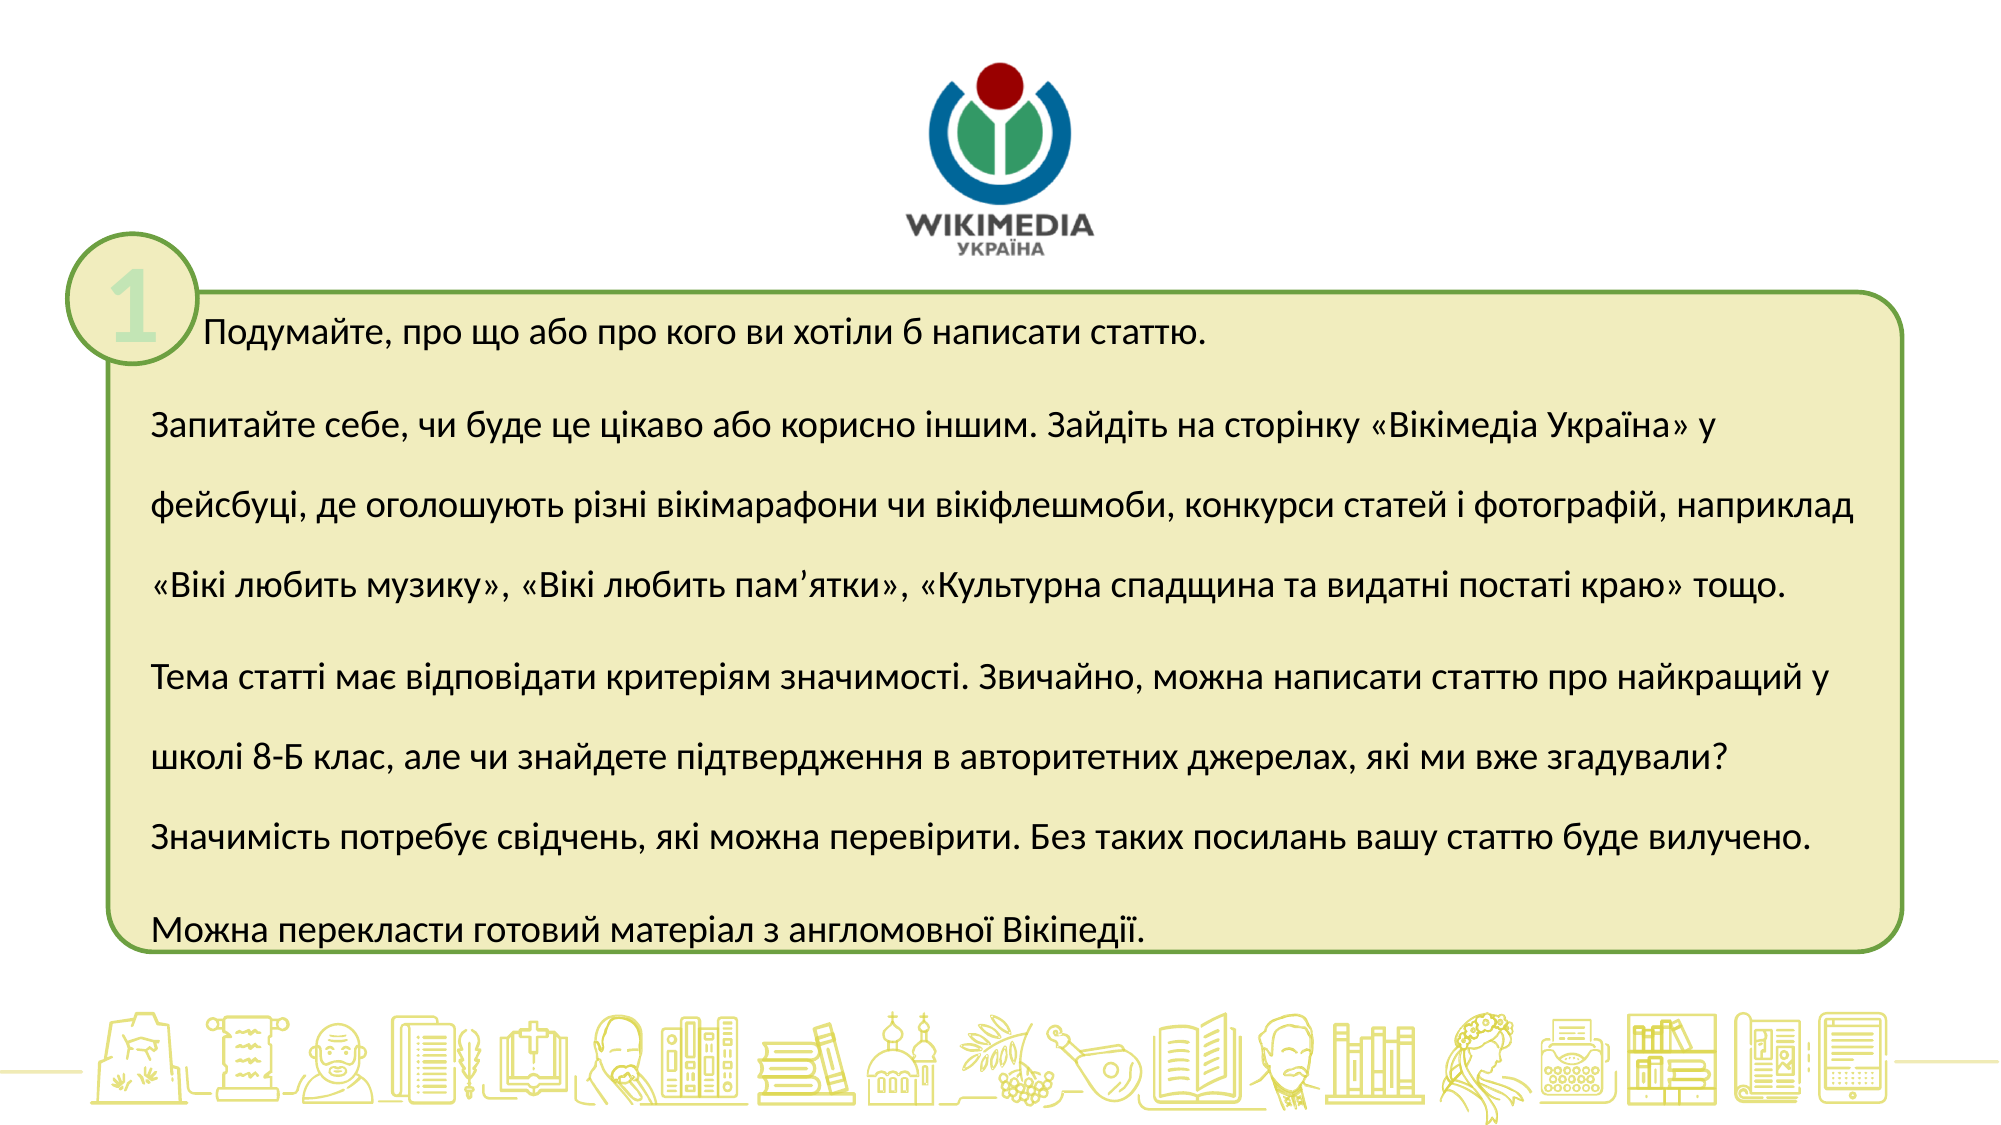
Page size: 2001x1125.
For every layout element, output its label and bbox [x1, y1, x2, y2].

text_box [67, 223, 1903, 952]
picture [904, 60, 1096, 223]
